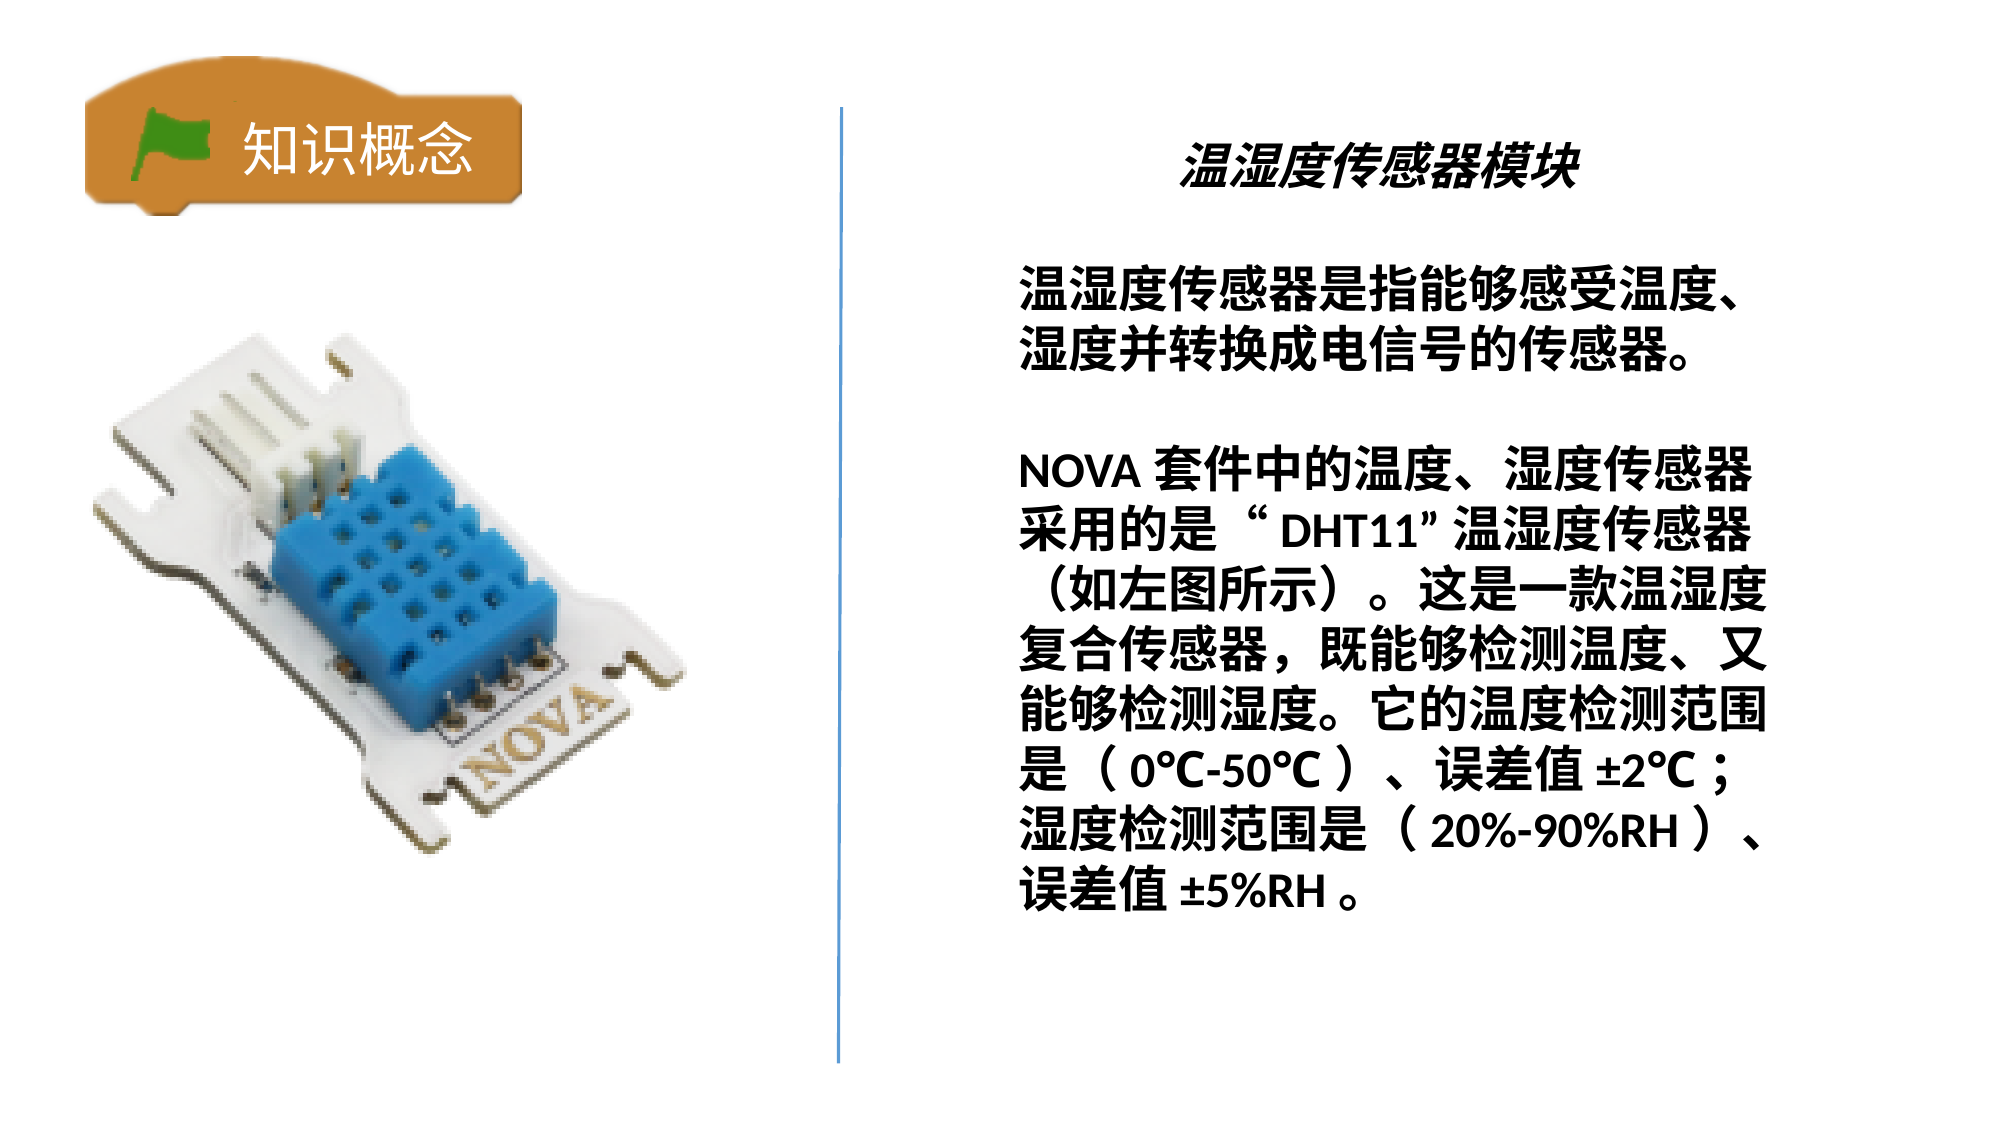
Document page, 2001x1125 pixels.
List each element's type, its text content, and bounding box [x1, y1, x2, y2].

picture [85, 325, 700, 867]
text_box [838, 107, 842, 1064]
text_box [85, 56, 522, 216]
text_box 温湿度传感器模块 [1105, 127, 1602, 202]
text_box 温湿度传感器是指能够感受温度、湿度并转换成电信号的传感器。 NOVA套件中的温度、湿度传感器采用的是“DHT11”温湿度传感器（如左图所示）。这是一款温湿度复合传感器，既能够检测温度、又能够检测湿度。它的温度检测范围是（0℃-50℃）、误差值±2℃；湿度检测范围是（20%-90%RH）、误差值±5%RH。 [1003, 250, 1816, 925]
